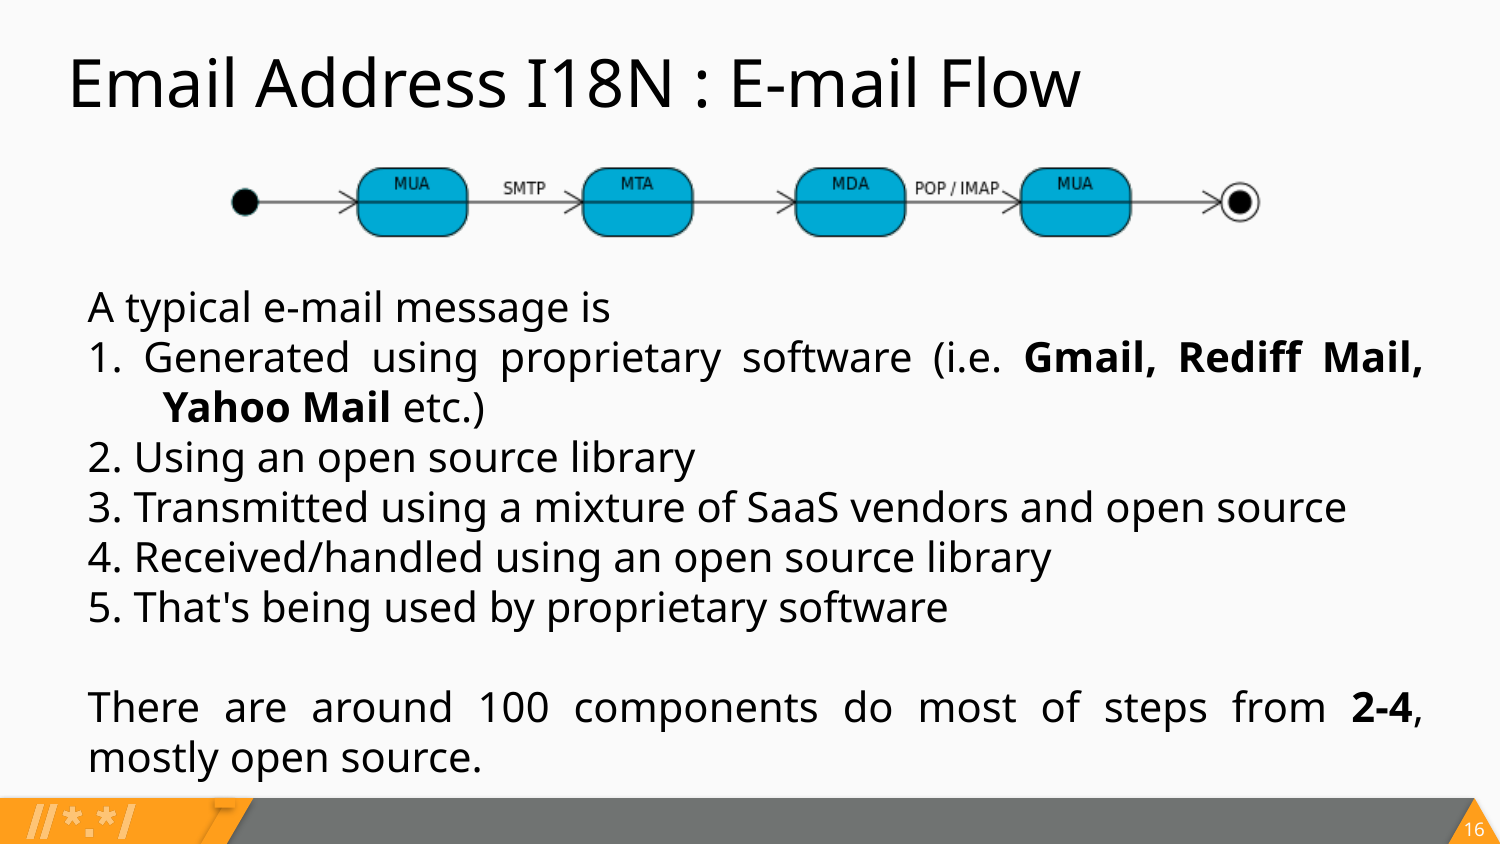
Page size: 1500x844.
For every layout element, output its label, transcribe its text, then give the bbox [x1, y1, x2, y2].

text_box A typical e-mail message is 1. Generated using proprietary software (i.e. Gmail, Rediff Mail, Yahoo Mail etc.) 2. Using an open source library 3. Transmitted using a mixture of SaaS vendors and open source 4. Received/handled using an open source library 5. That's being used by proprietary software There are around 100 components do most of steps from 2-4, mostly open source. [72, 273, 1439, 839]
title Email Address I18N : E-mail Flow [52, 33, 1469, 145]
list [210, 144, 1281, 261]
